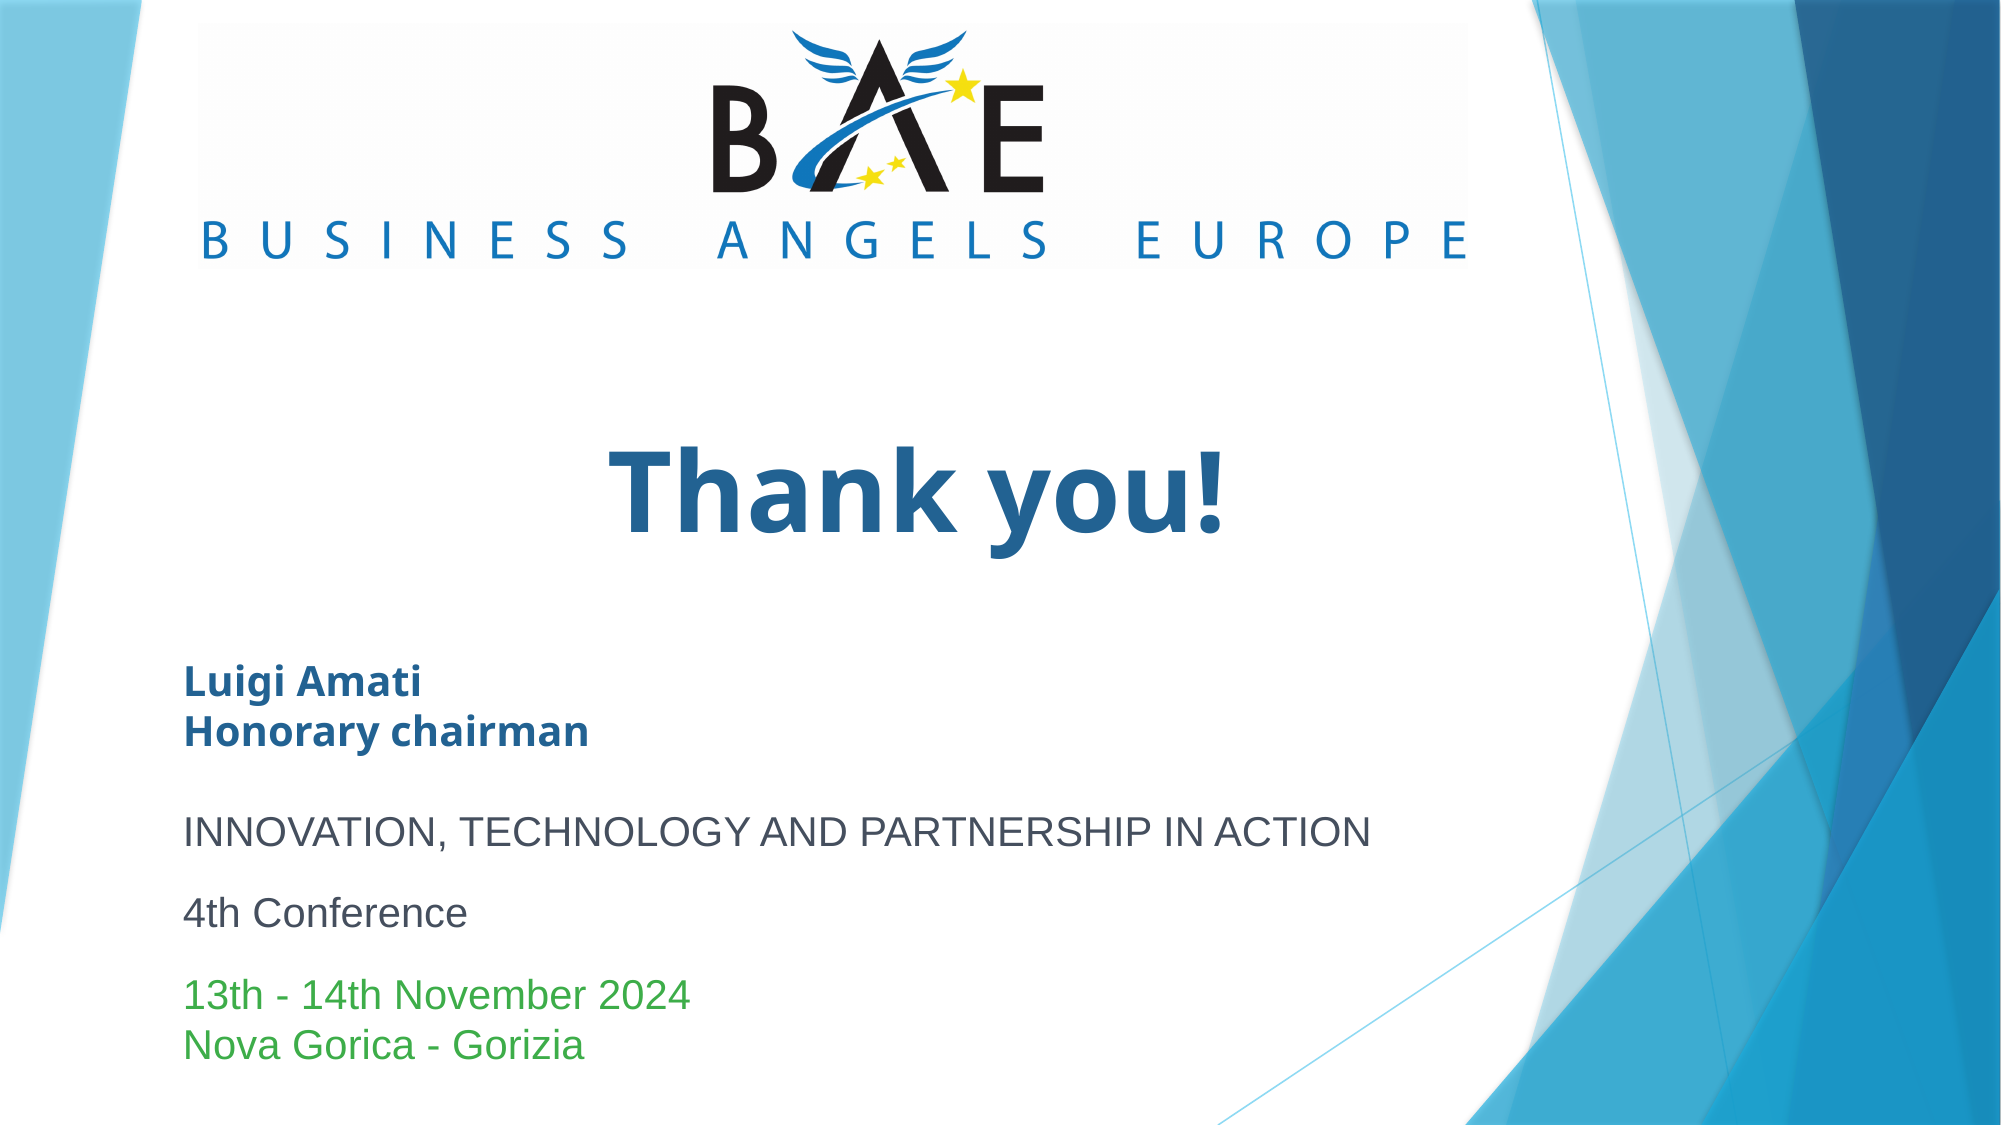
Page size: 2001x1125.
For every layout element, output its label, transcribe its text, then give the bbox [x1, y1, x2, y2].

picture [197, 23, 1469, 270]
text_box Thank you! Luigi Amati Honorary chairman INNOVATION, TECHNOLOGY AND PARTNERSHIP IN ACTION 4th Conference 13th - 14th November 2024 Nova Gorica - Gorizia [167, 911, 1667, 1075]
